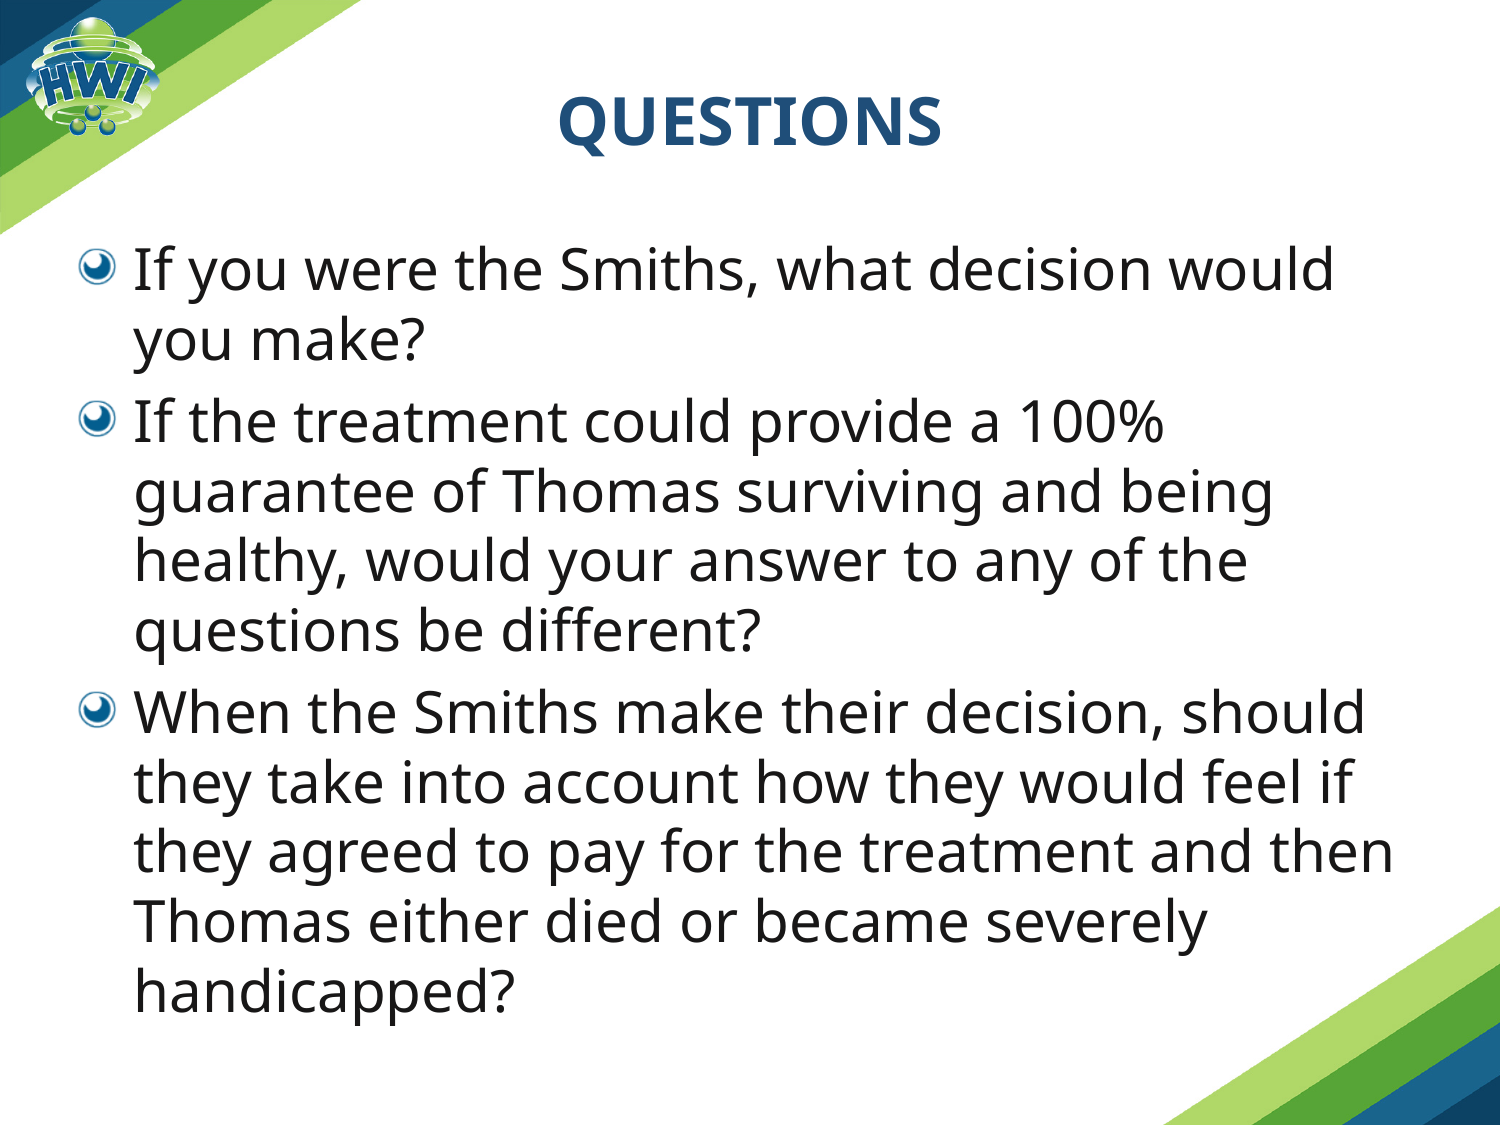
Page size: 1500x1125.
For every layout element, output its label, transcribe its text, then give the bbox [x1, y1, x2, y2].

list If you were the Smiths, what decision would you make? If the treatment could provide a 100% guarantee of Thomas surviving and being healthy, would your answer to any of the questions be different? When the Smiths make their decision, should they take into account how they would feel if they agreed to pay for the treatment and then Thomas either died or became severely handicapped? [62, 224, 1413, 1125]
picture [77, 689, 119, 731]
picture [77, 246, 119, 288]
picture [77, 398, 119, 440]
title Questions [75, 24, 1425, 213]
picture [0, 0, 1500, 1125]
